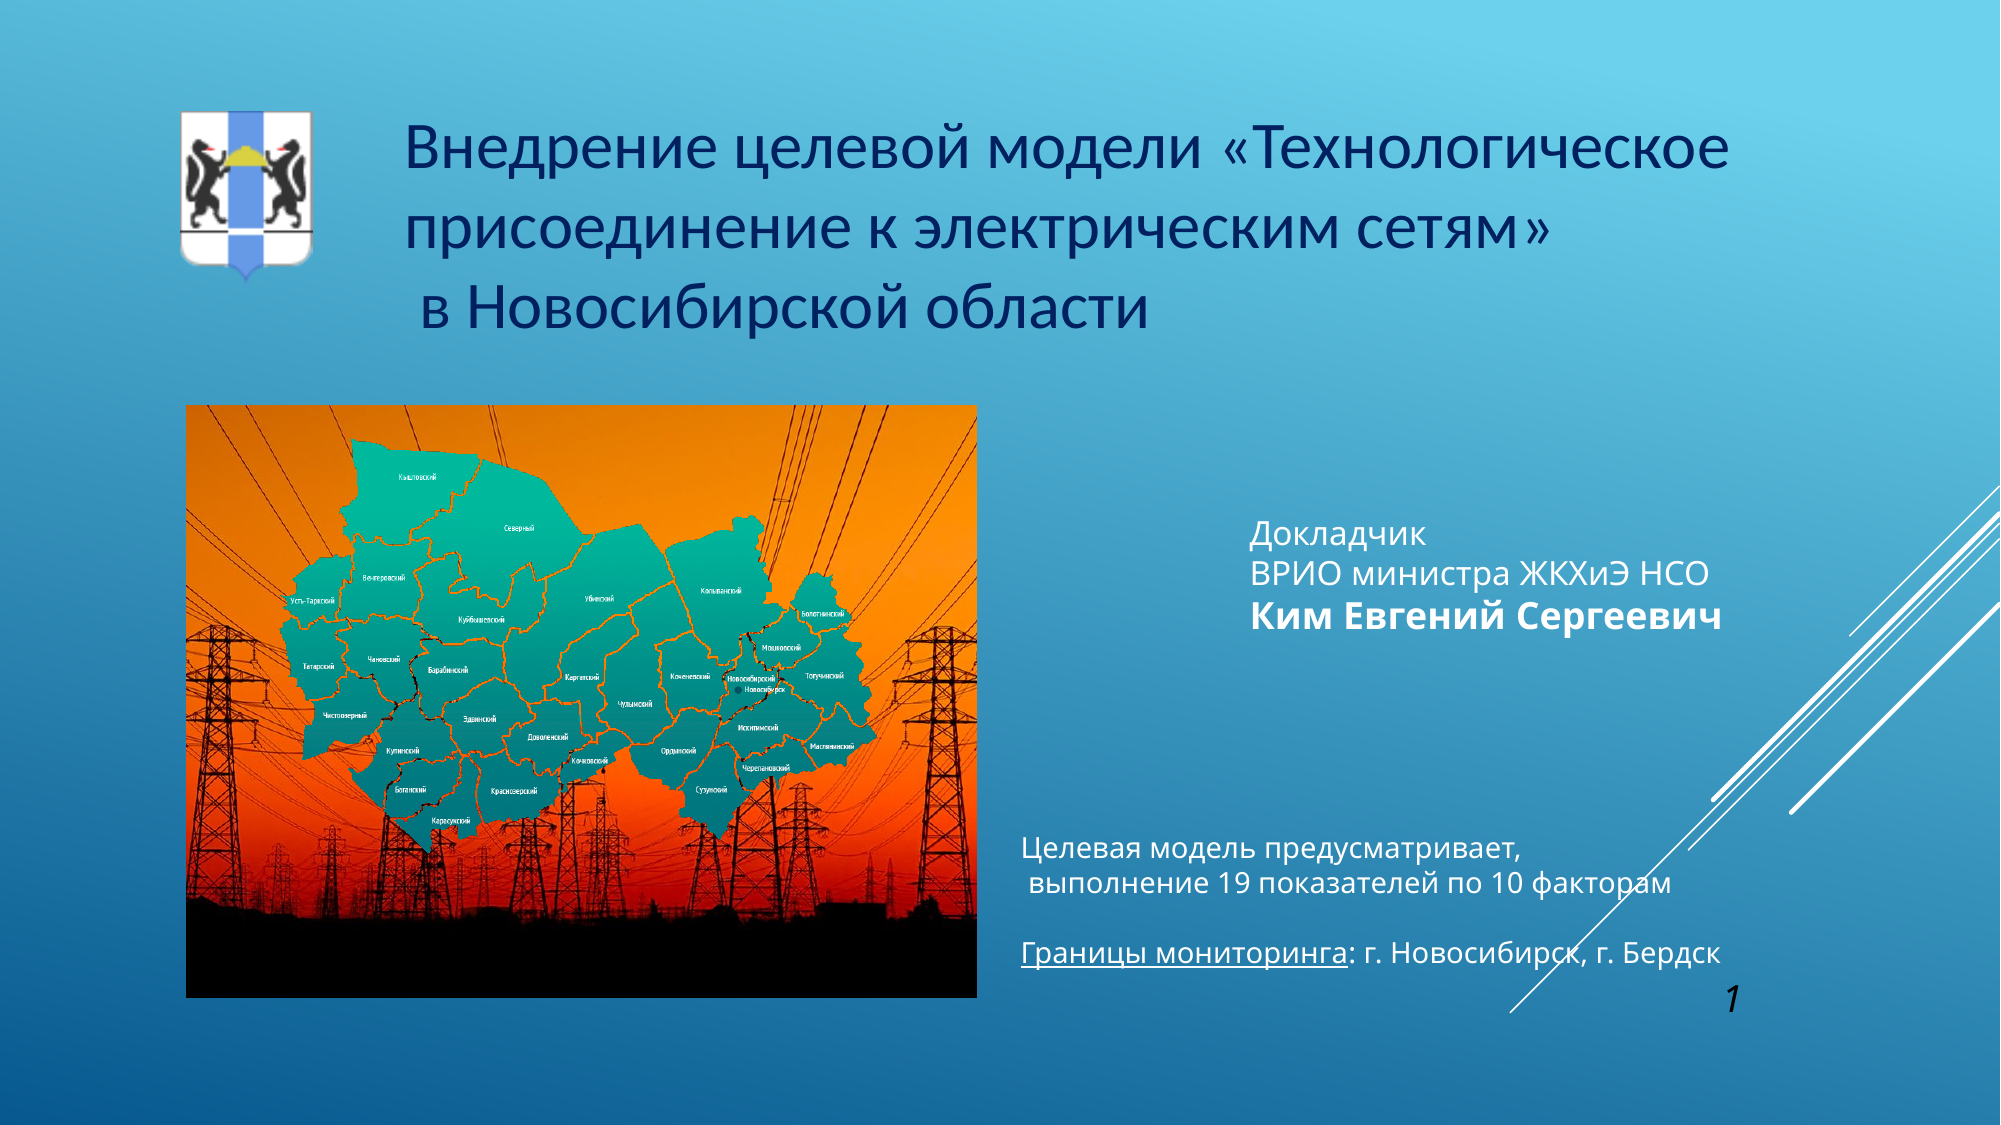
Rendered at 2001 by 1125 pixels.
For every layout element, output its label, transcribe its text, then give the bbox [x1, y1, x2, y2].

text_box [1177, 350, 1721, 624]
picture [186, 405, 977, 999]
text_box Целевая модель предусматривает, выполнение 19 показателей по 10 факторам Границы мониторинга: г. Новосибирск, г. Бердск [1005, 822, 1798, 977]
text_box Докладчик ВРИО министра ЖКХиЭ НСО Ким Евгений Сергеевич [1234, 505, 1755, 645]
text_box 1 [1707, 977, 1758, 1028]
picture [179, 111, 314, 290]
text_box Внедрение целевой модели «Технологическое присоединение к электрическим сетям» в Новосибирской области [389, 94, 1815, 350]
